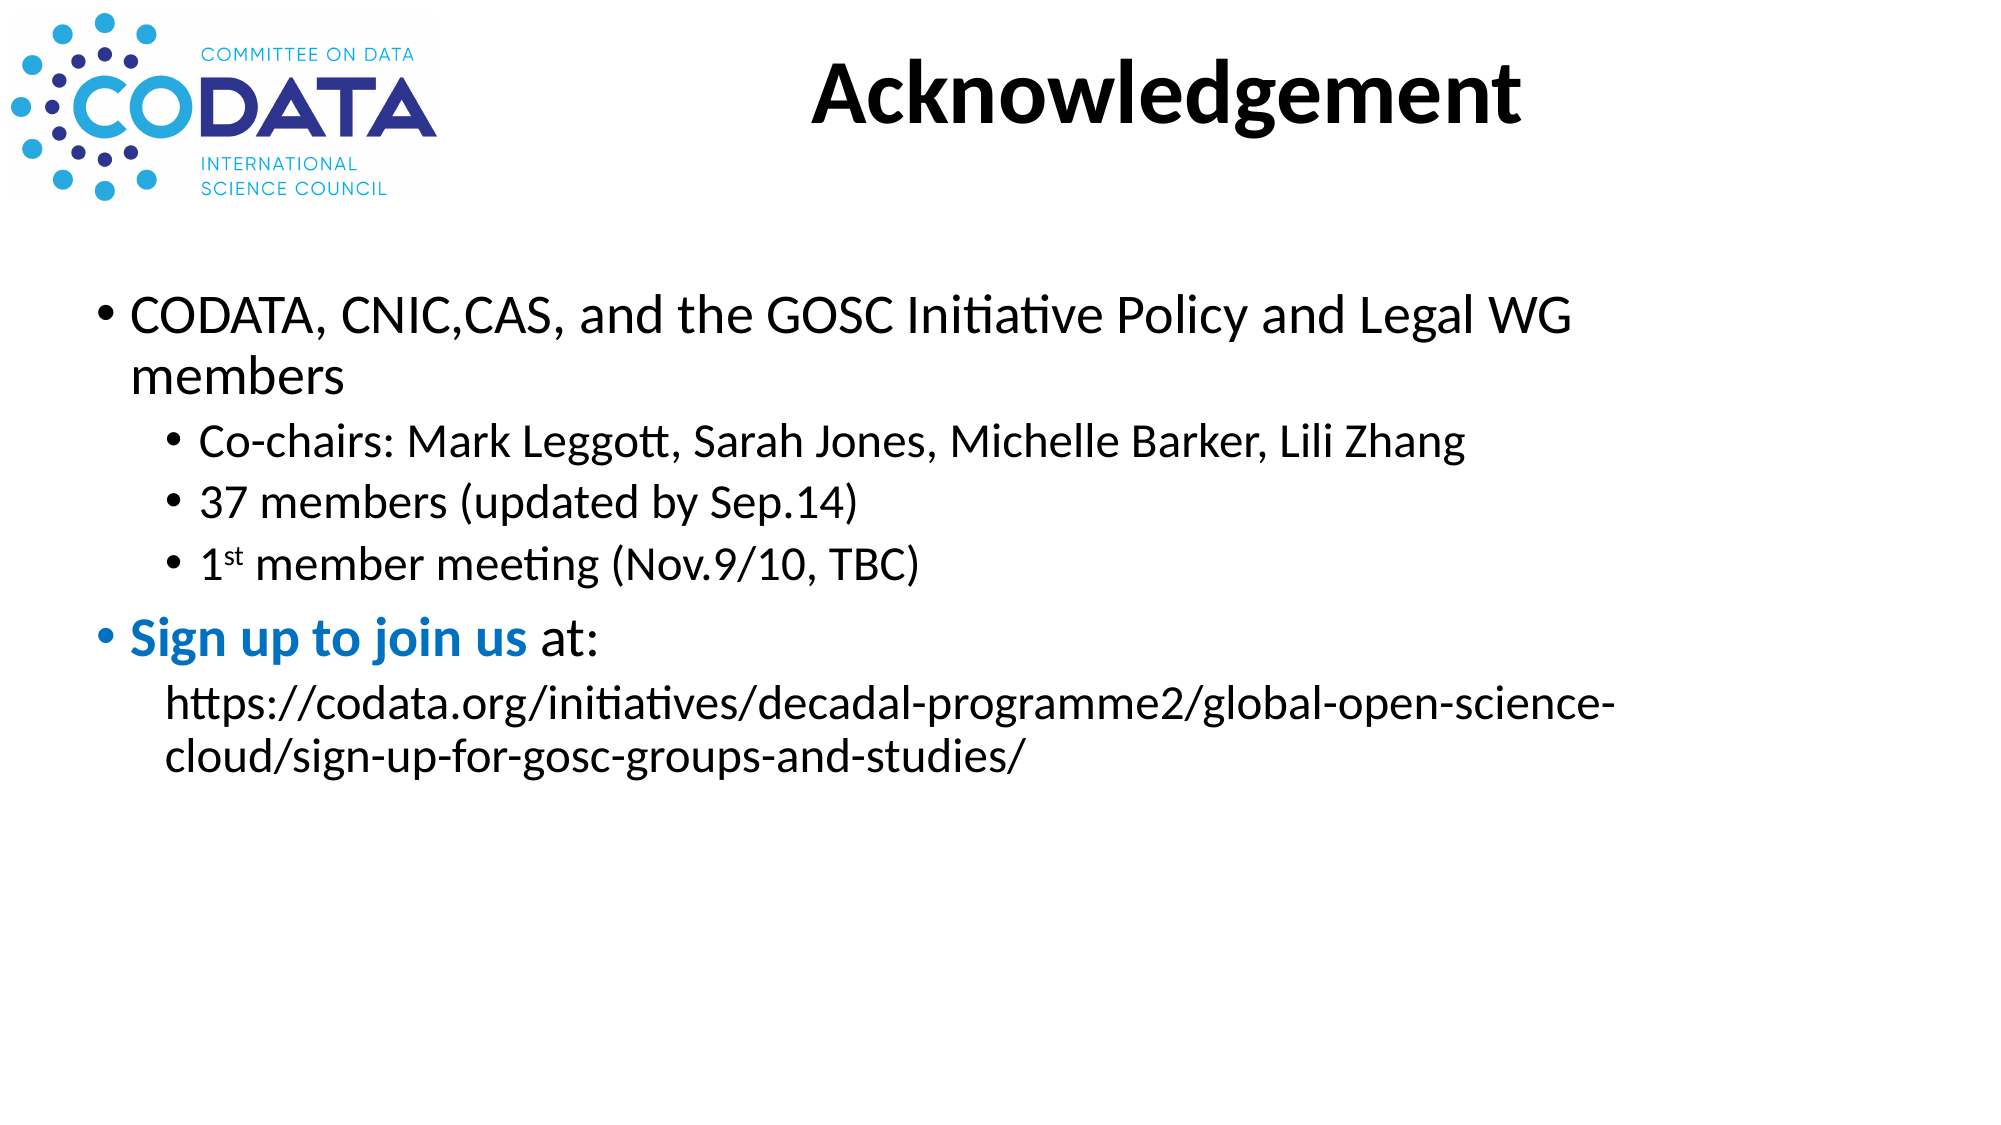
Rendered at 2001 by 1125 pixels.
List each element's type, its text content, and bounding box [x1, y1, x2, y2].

title Acknowledgement [472, 0, 1863, 189]
list CODATA, CNIC,CAS, and the GOSC Initiative Policy and Legal WG members Co-chairs: Mark Leggott, Sarah Jones, Michelle Barker, Lili Zhang 37 members (updated by Sep.14) 1st member meeting (Nov.9/10, TBC) Sign up to join us at: https://codata.org/initiatives/decadal-programme2/global-open-science-cloud/sign-up-for-gosc-groups-and-studies/ [81, 278, 1741, 796]
picture [11, 13, 437, 201]
